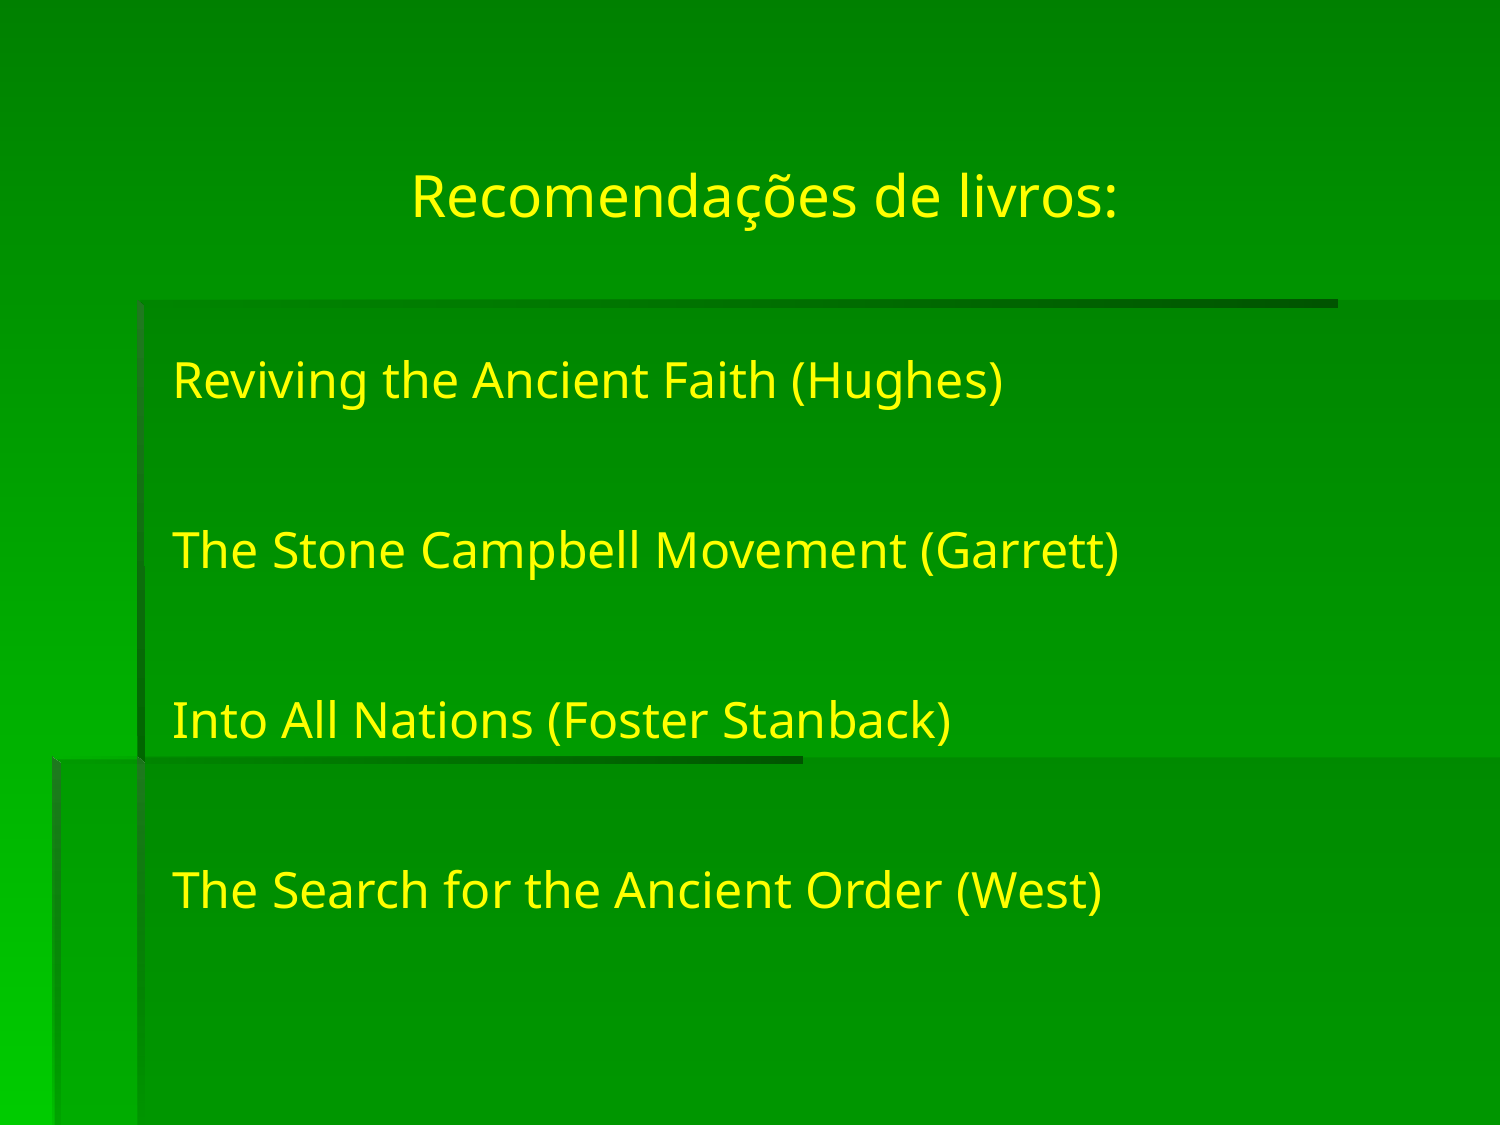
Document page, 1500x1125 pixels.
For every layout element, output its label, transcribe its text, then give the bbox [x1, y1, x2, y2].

text_box Recomendações de livros: Reviving the Ancient Faith (Hughes) The Stone Campbell Movement (Garrett) Into All Nations (Foster Stanback) The Search for the Ancient Order (West) [164, 151, 1365, 927]
